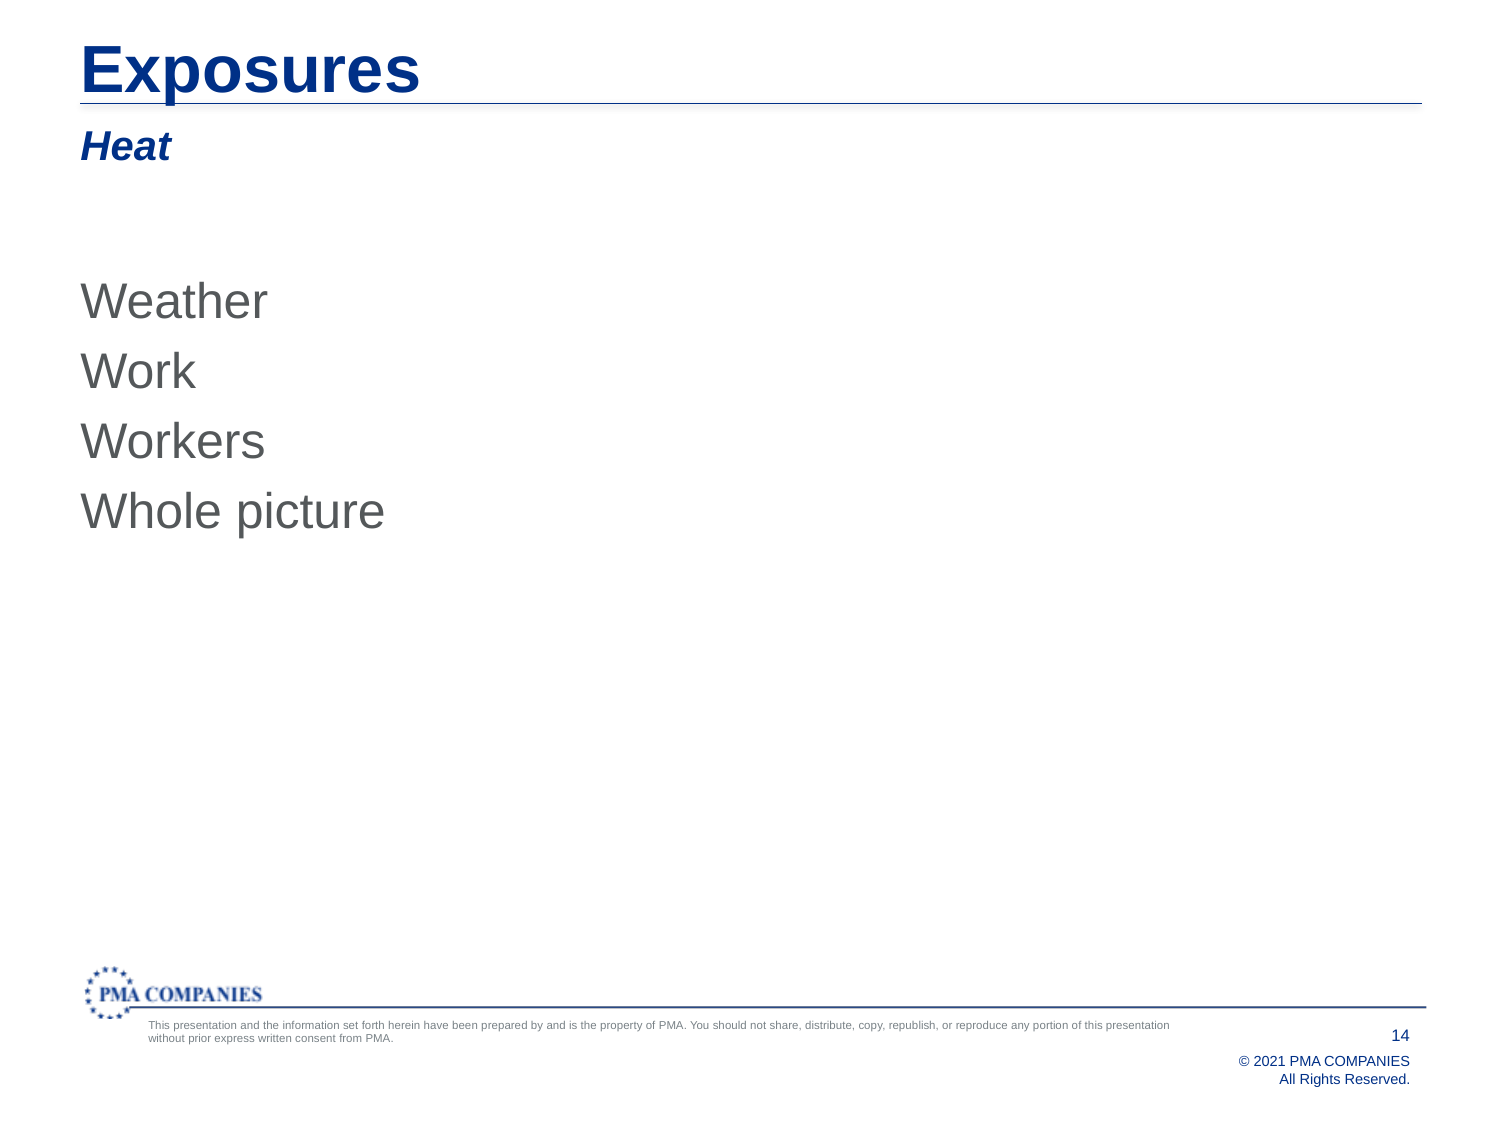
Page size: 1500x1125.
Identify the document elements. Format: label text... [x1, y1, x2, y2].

subtitle Heat [80, 111, 1252, 181]
title Exposures [80, 46, 1431, 86]
list Weather Work Workers Whole picture [80, 260, 1427, 952]
slide_number 14 [1074, 1004, 1425, 1065]
